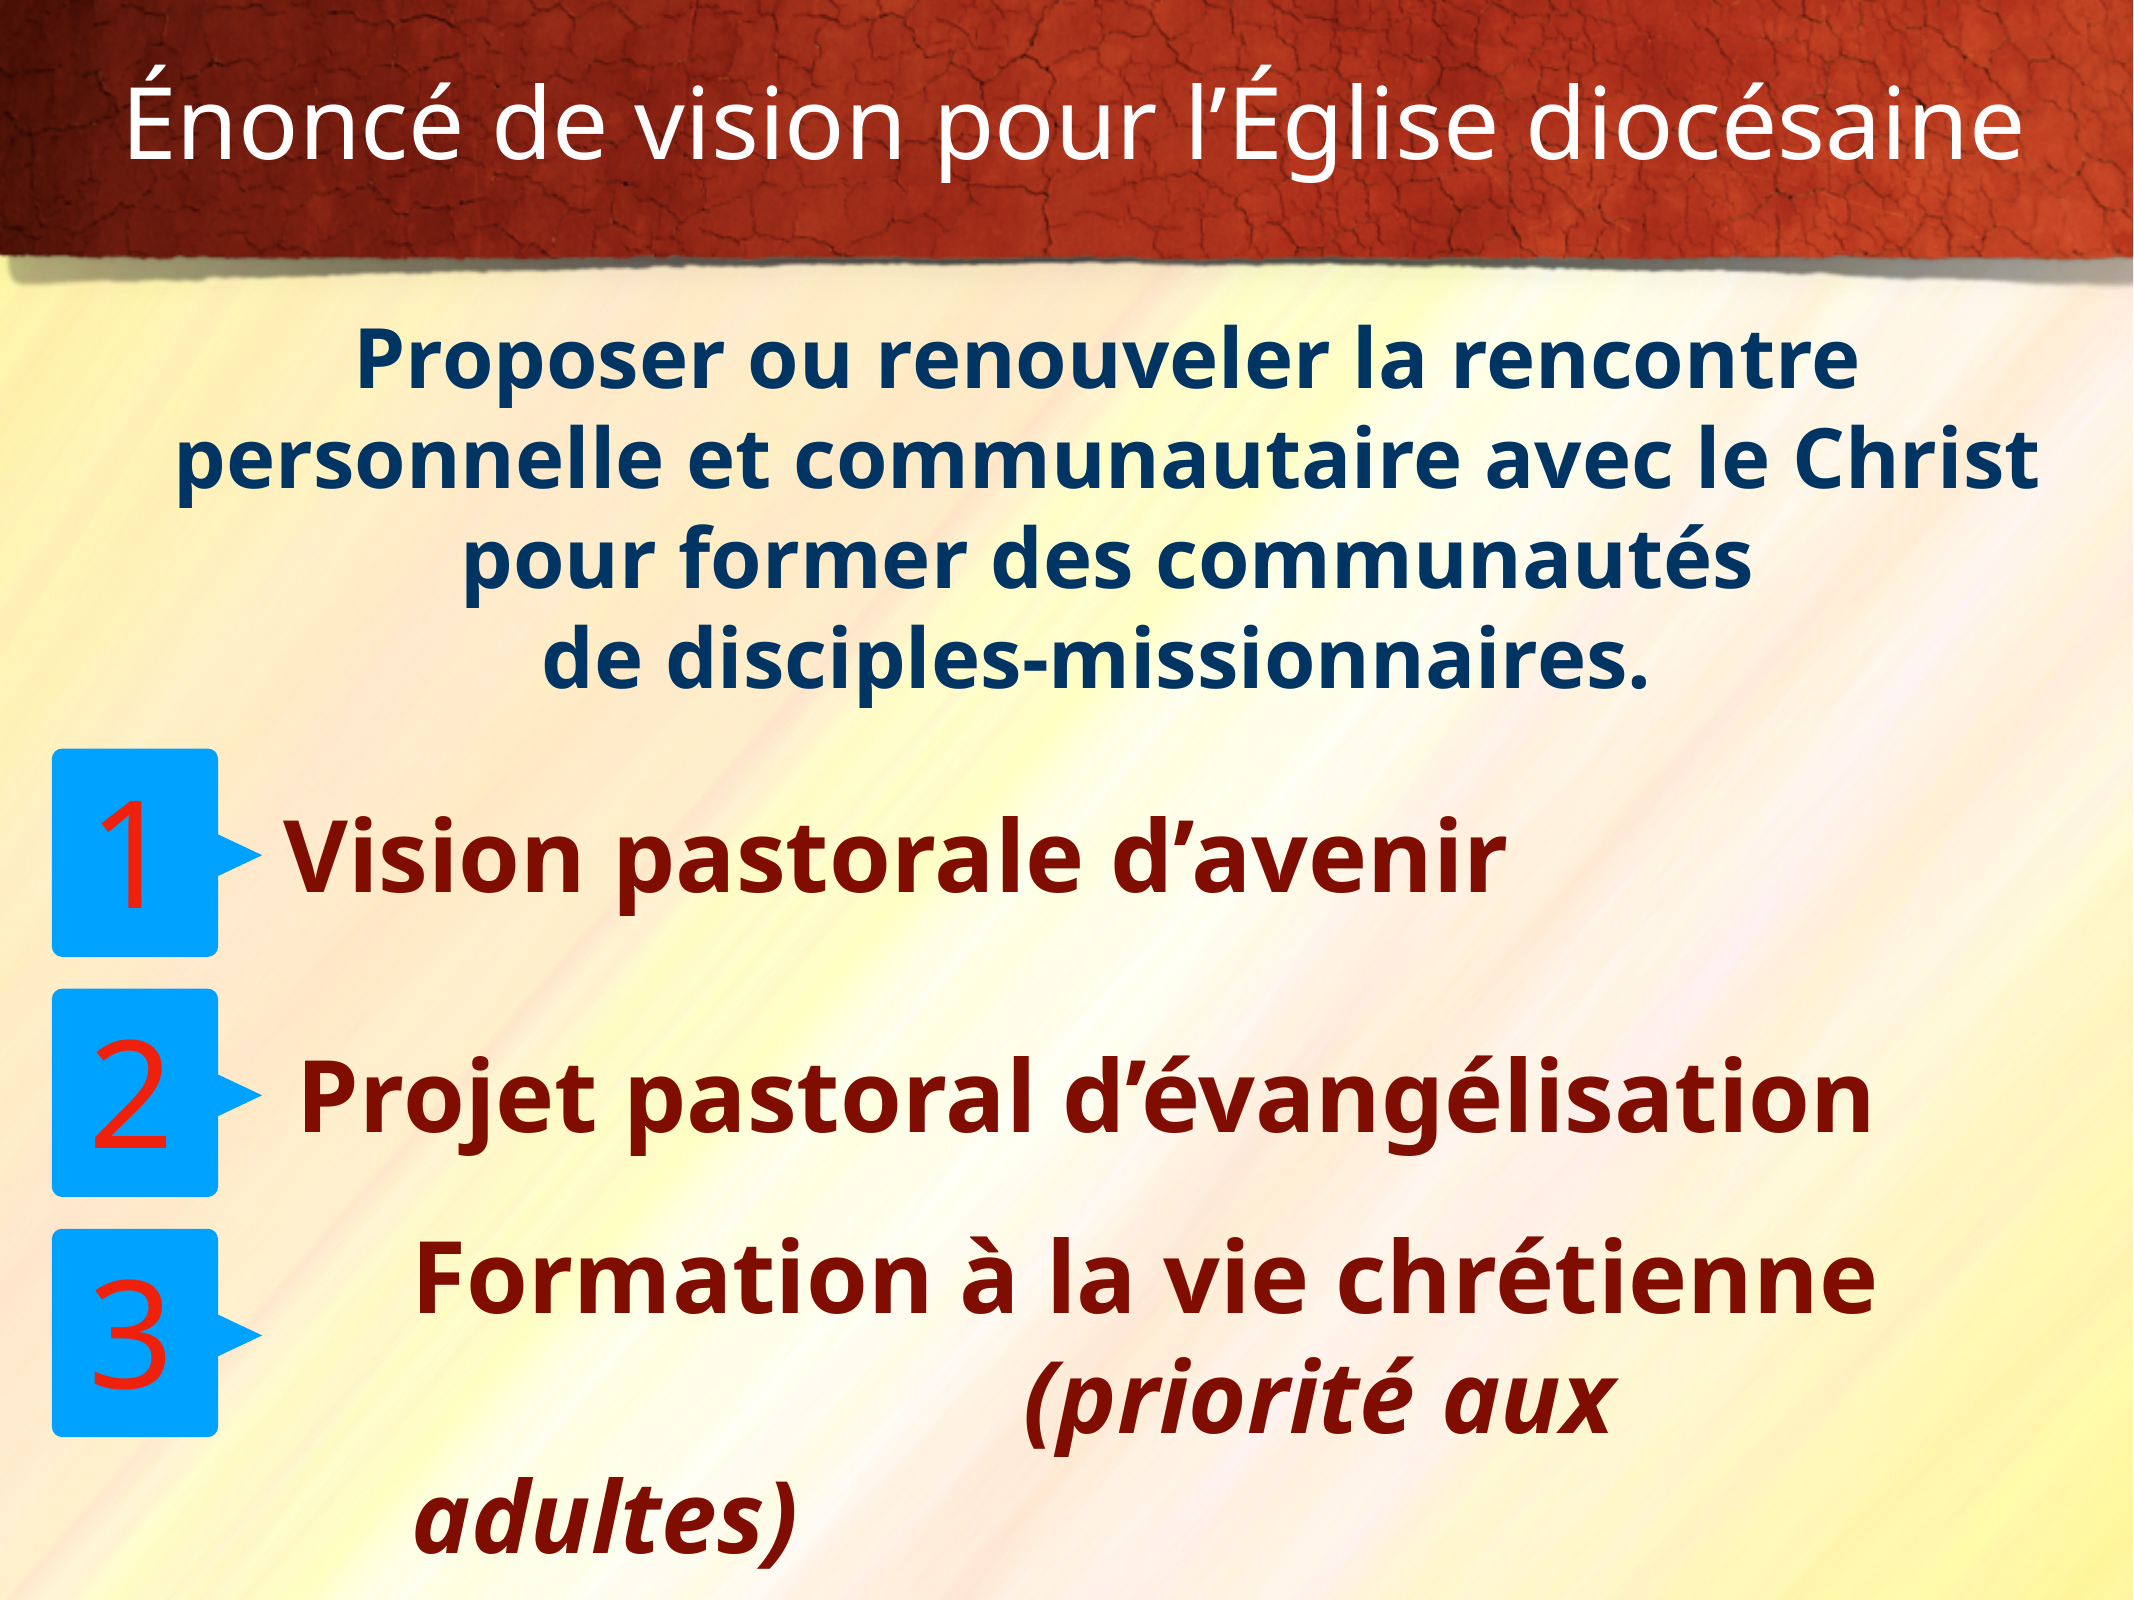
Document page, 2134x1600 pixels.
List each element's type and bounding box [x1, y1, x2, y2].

text_box [51, 748, 263, 1438]
picture [0, 0, 2134, 1600]
